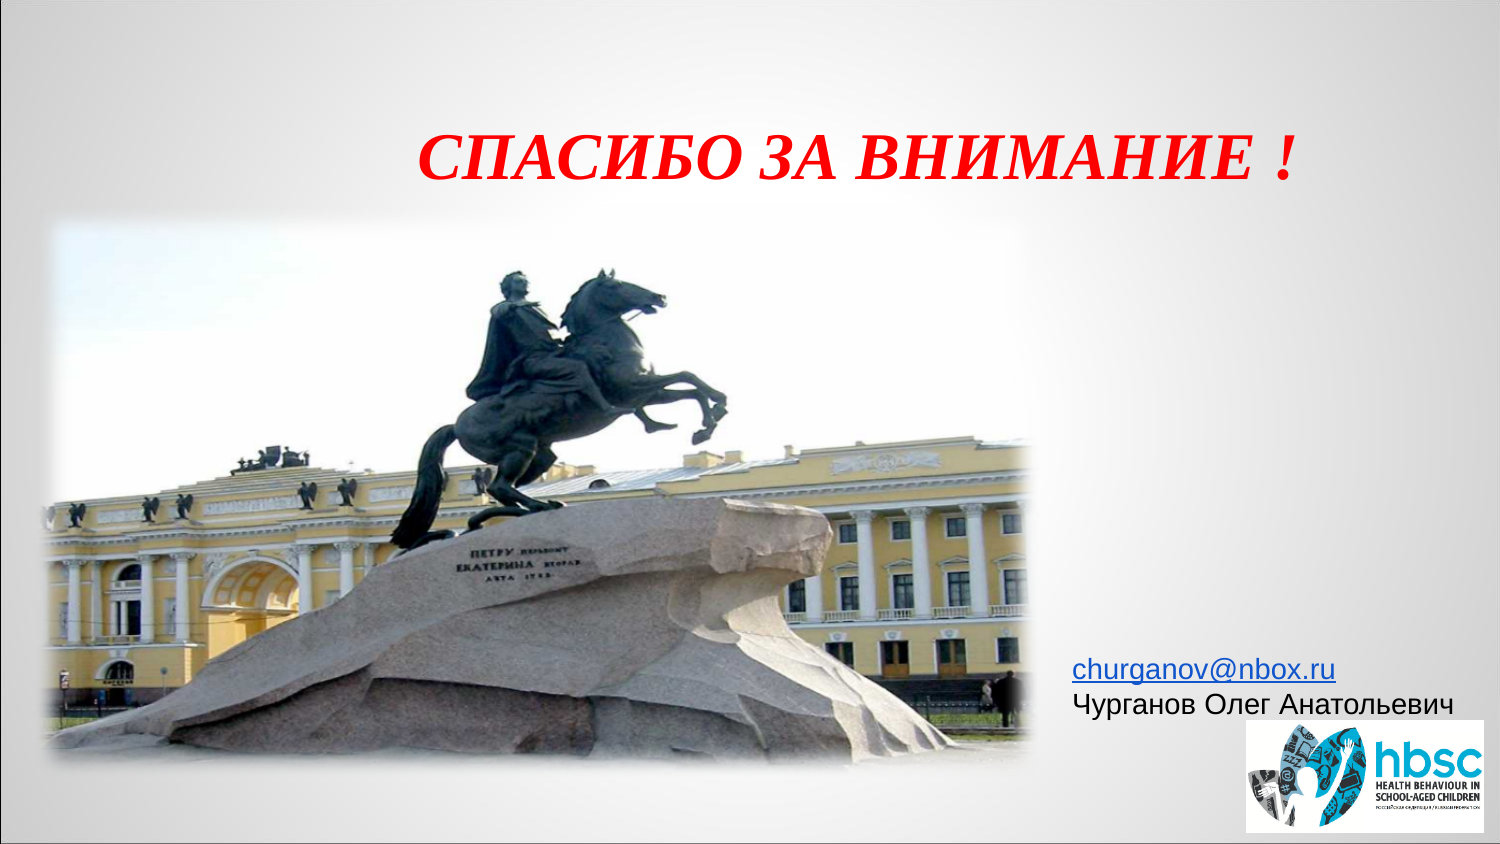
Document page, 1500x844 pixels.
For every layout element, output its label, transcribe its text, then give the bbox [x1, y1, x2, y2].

text_box СПАСИБО ЗА ВНИМАНИЕ ! [402, 105, 1315, 201]
picture [0, 0, 1500, 844]
title churganov@nbox.ru Чурганов Олег Анатольевич [1056, 610, 1500, 736]
